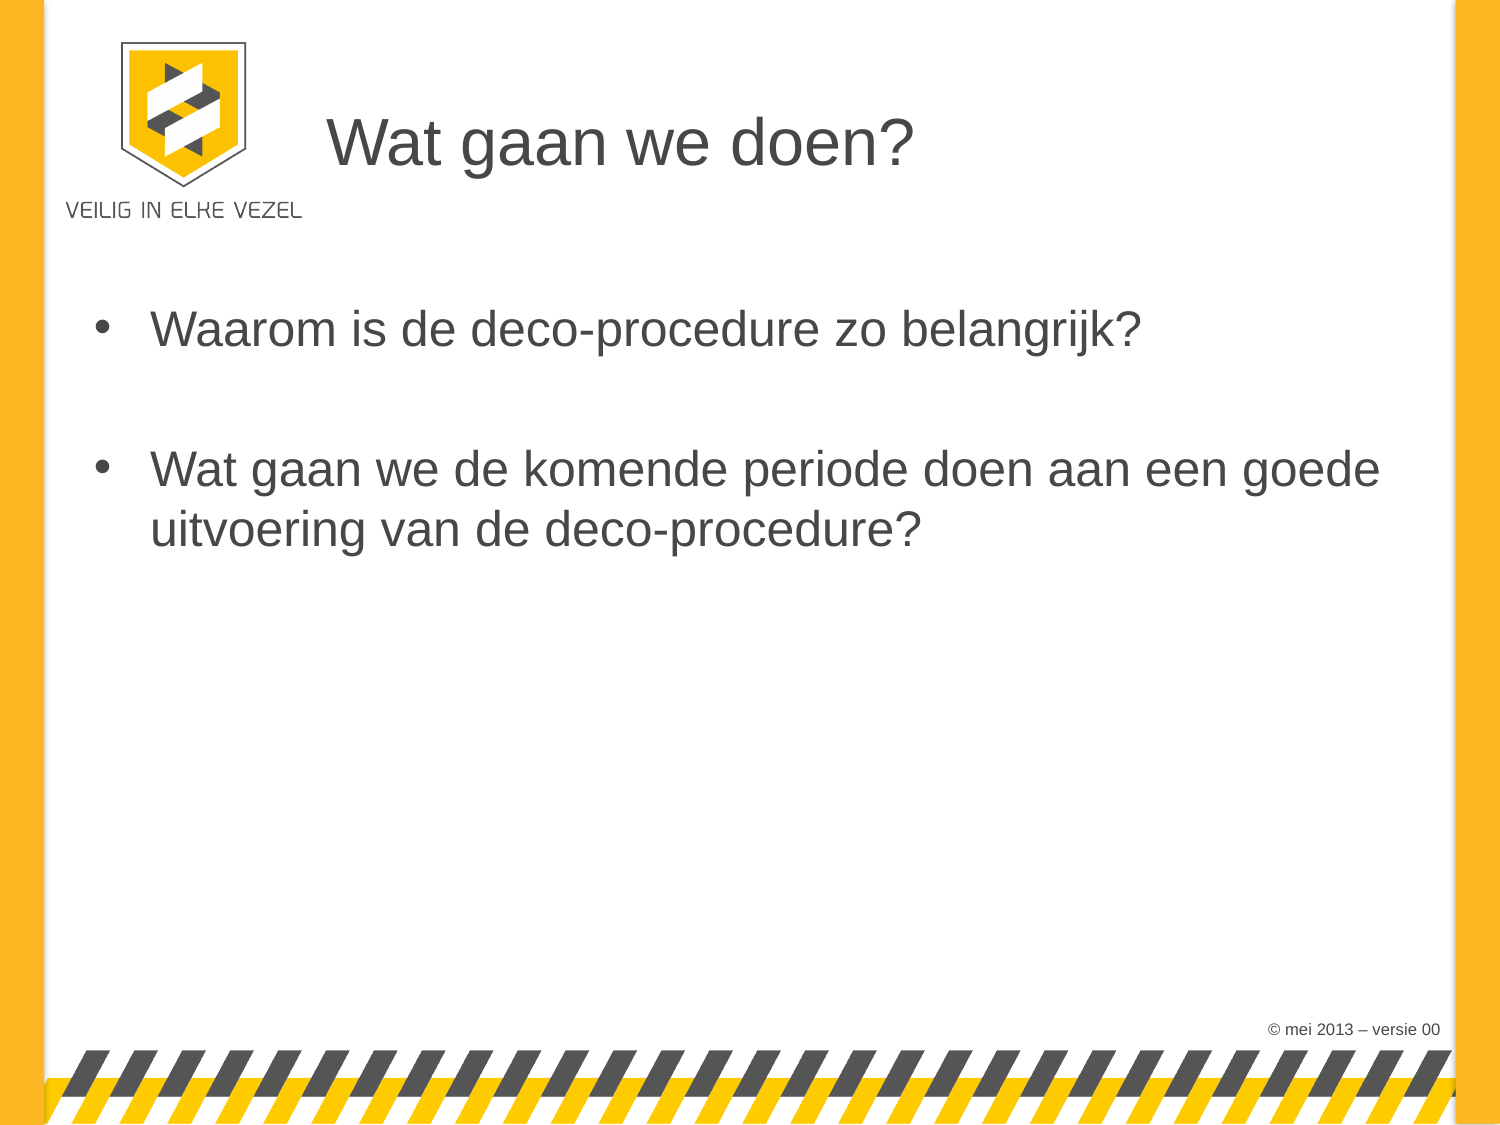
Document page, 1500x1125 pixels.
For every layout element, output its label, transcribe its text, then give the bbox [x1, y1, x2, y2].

picture [44, 20, 311, 245]
list Waarom is de deco-procedure zo belangrijk? Wat gaan we de komende periode doen aan een goede uitvoering van de deco-procedure? [78, 289, 1425, 1005]
picture [45, 1050, 1455, 1124]
title Wat gaan we doen? [310, 45, 1425, 233]
